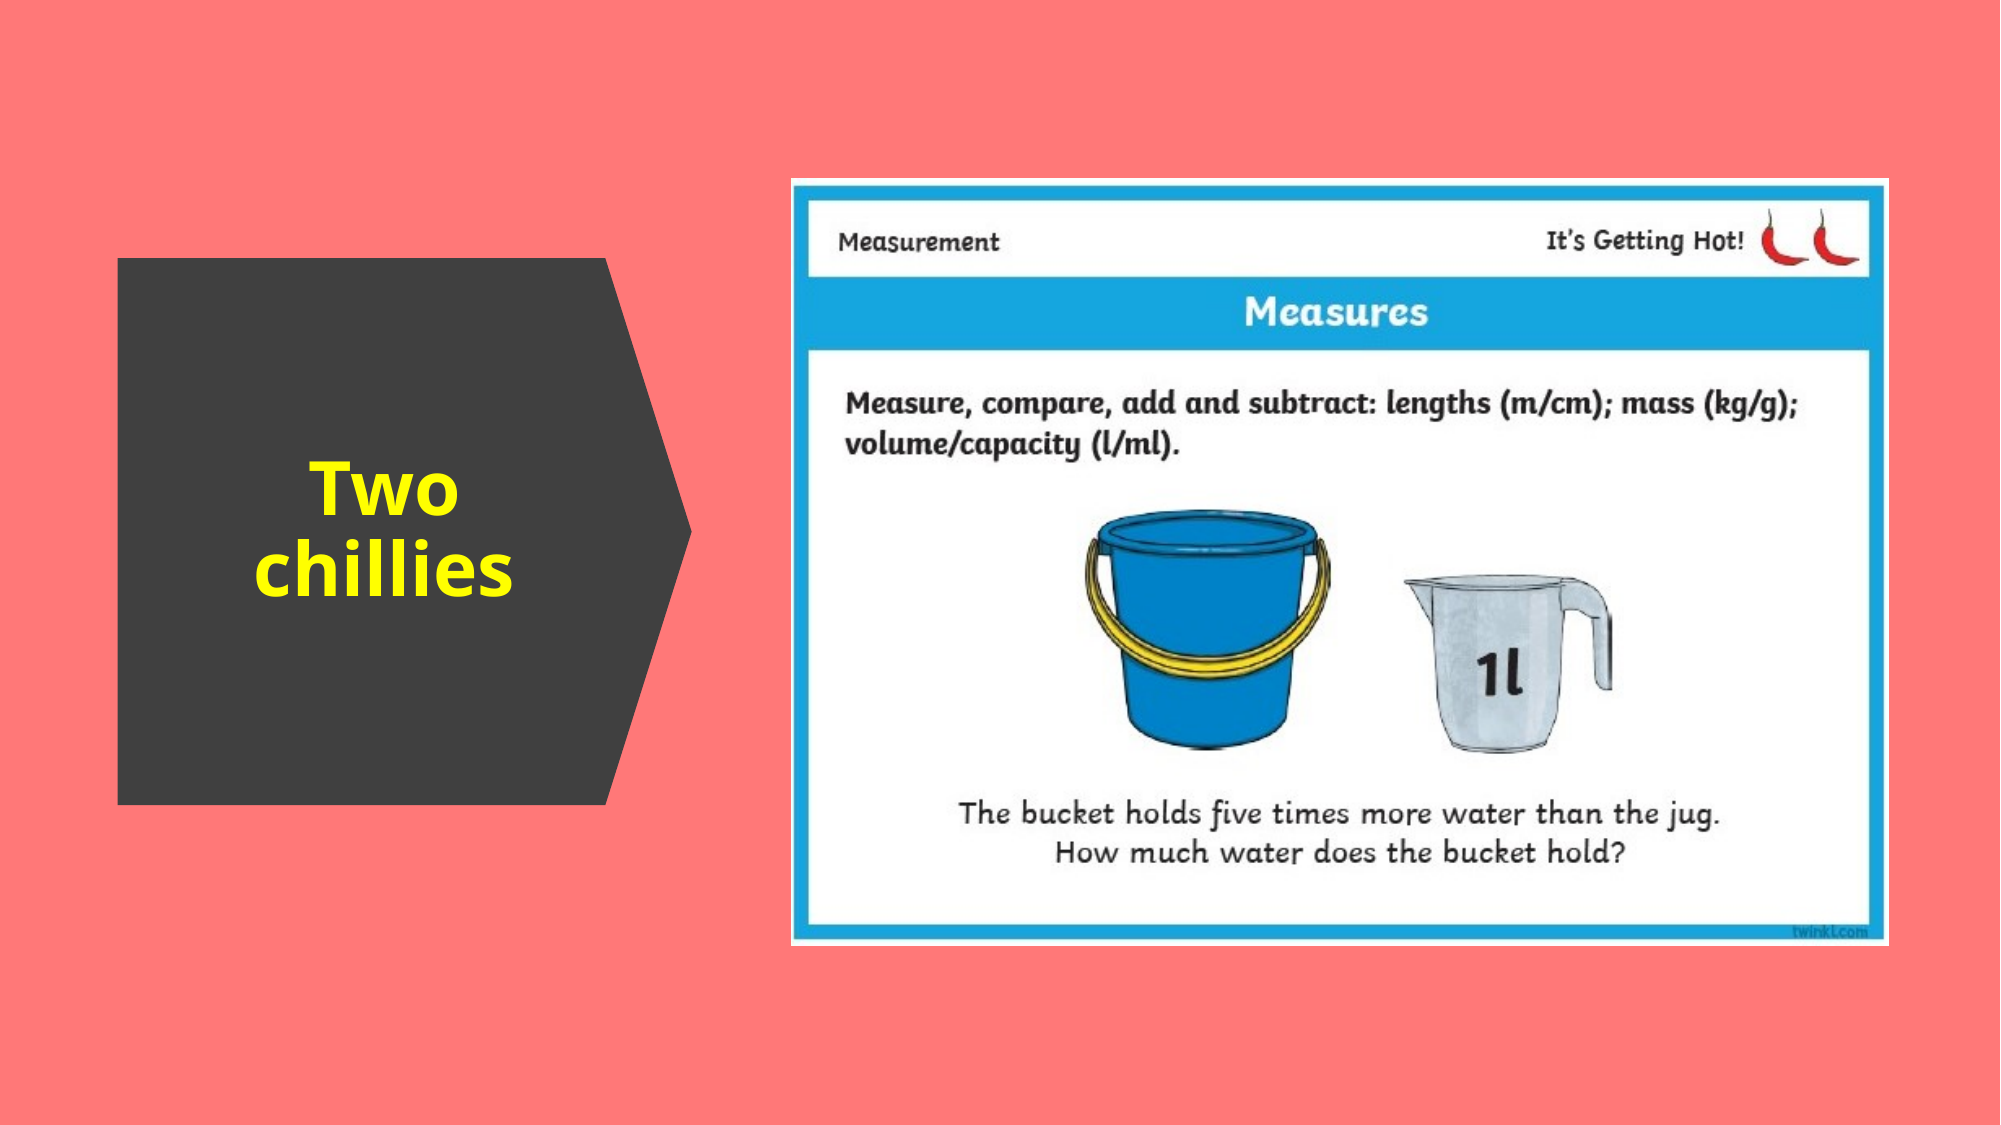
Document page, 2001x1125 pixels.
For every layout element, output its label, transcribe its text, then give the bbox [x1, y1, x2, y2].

title Two chillies [168, 322, 601, 741]
text_box [116, 257, 693, 807]
picture [791, 178, 1889, 946]
